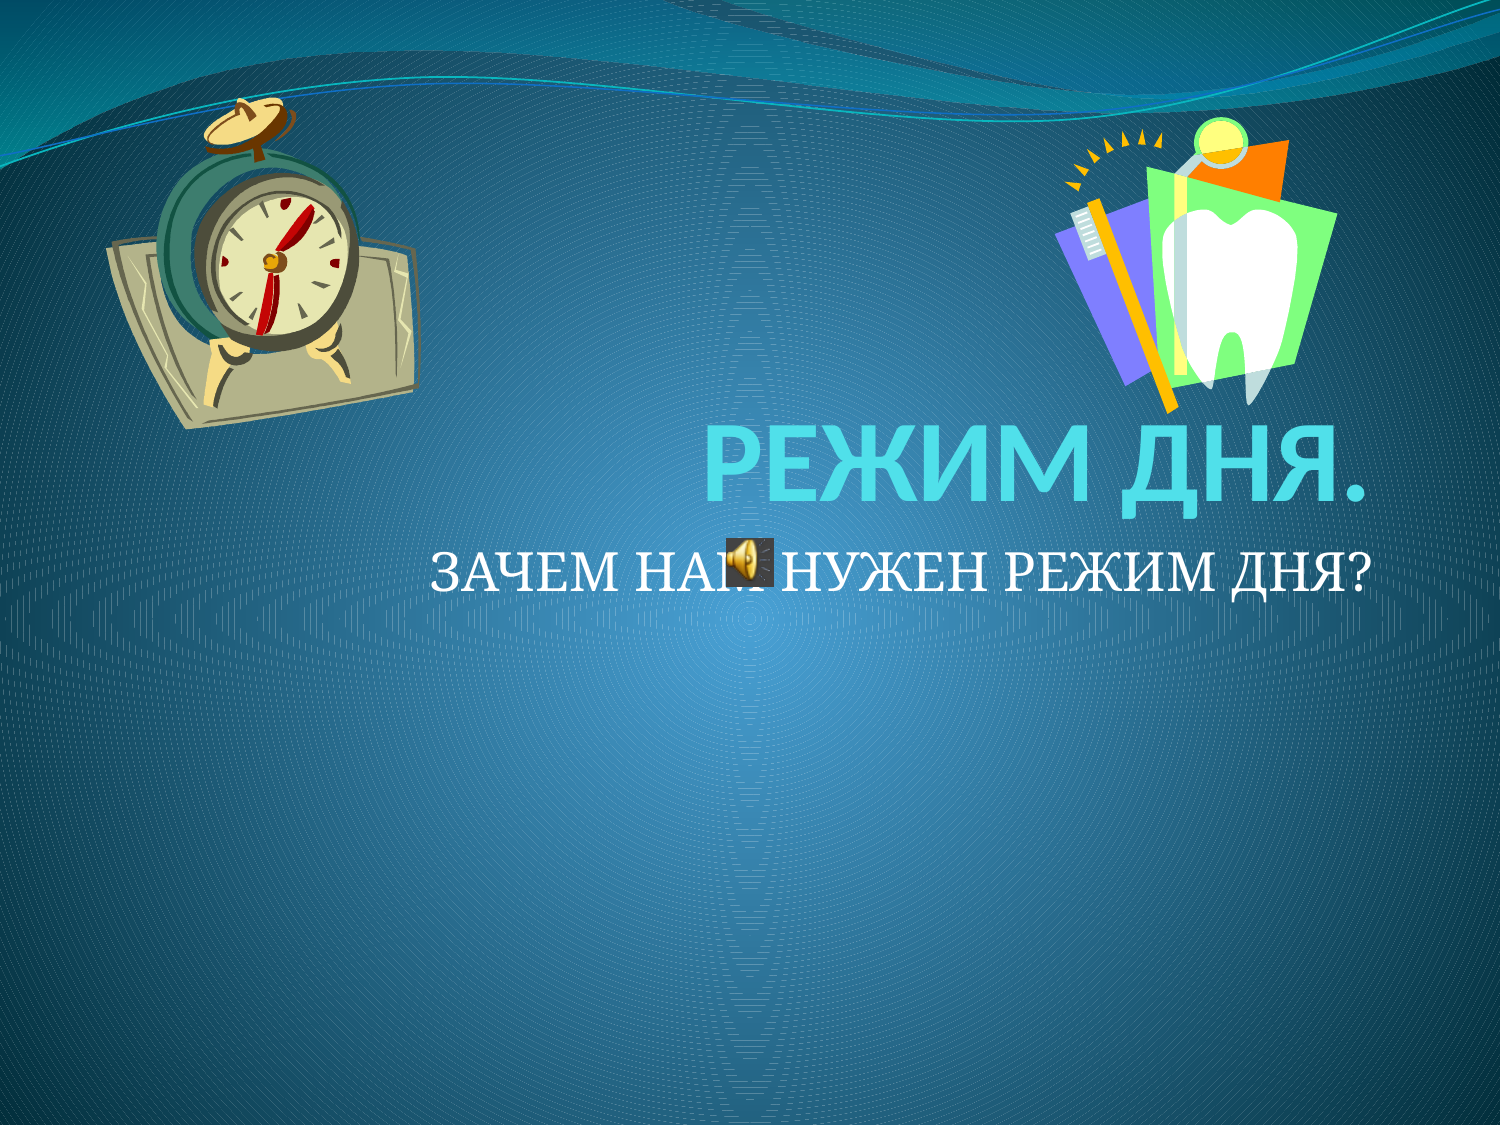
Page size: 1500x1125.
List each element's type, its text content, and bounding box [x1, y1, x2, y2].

picture [105, 93, 426, 435]
picture [1054, 116, 1338, 415]
picture [724, 537, 776, 588]
title РЕЖИМ ДНЯ. [87, 224, 1376, 526]
subtitle ЗАЧЕМ НАМ НУЖЕН РЕЖИМ ДНЯ? [87, 529, 1377, 818]
